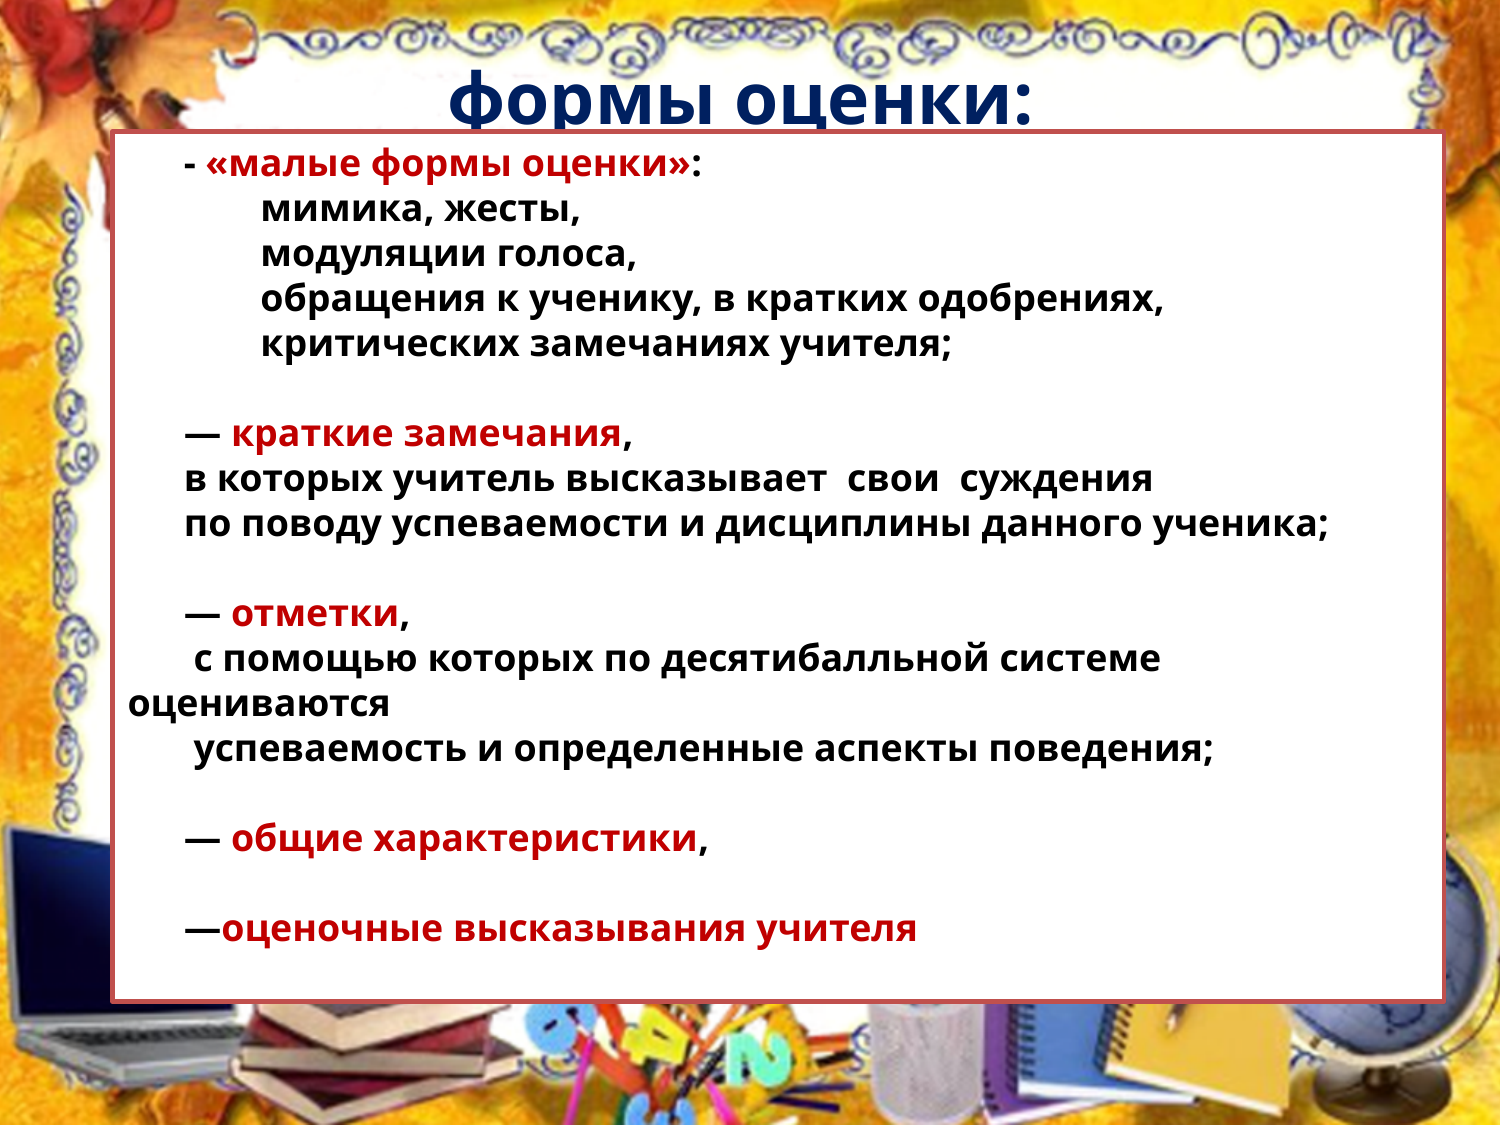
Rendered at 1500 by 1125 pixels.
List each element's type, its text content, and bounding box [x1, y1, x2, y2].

list - «малые формы оценки»: мимика, жесты, модуляции голоса, обращения к ученику, в кратких одобрениях, критических замечаниях учителя; — краткие замечания, в которых учитель высказывает свои суждения по поводу успеваемости и дисциплины данного ученика; — отметки, с помощью которых по десятибалльной системе оцениваются успеваемость и определенные аспекты поведения; — общие характеристики, —оценочные высказывания учителя [110, 129, 1446, 1004]
picture [0, 0, 1500, 1125]
title формы оценки: [75, 45, 1425, 233]
